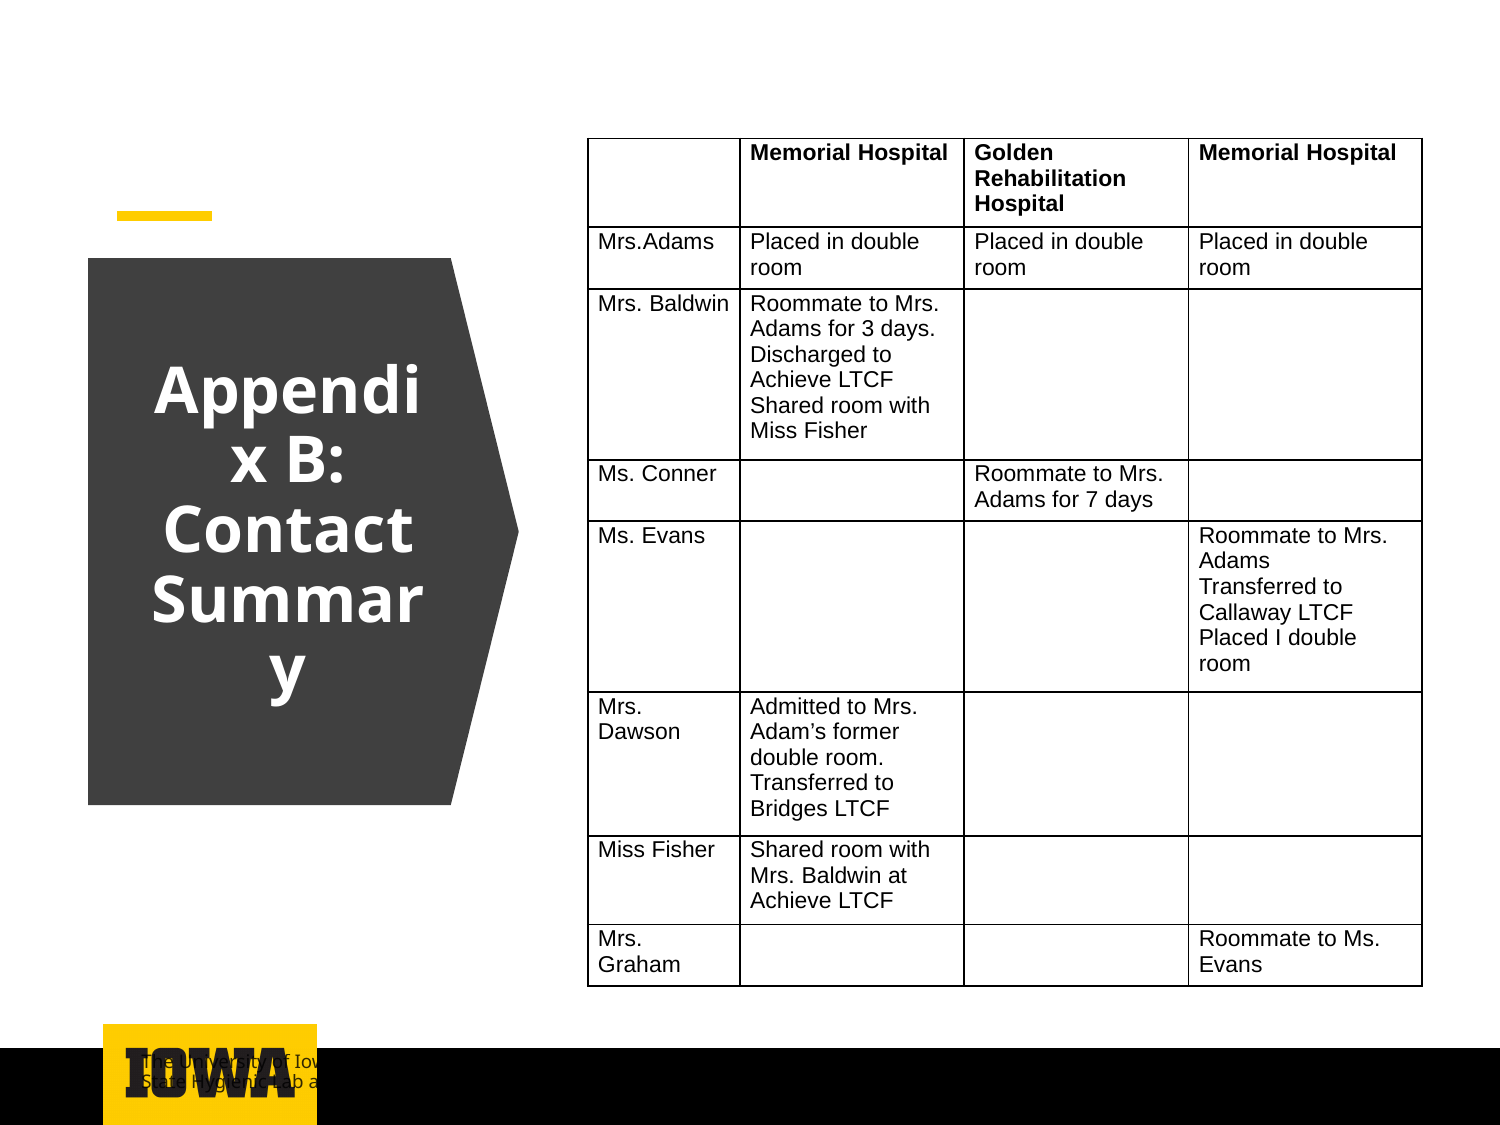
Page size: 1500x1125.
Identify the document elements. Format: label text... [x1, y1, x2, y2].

table_cell Admitted to Mrs. Adam’s former double room. Transferred to Bridges LTCF [741, 693, 963, 835]
picture [103, 1024, 317, 1125]
table_cell [965, 693, 1188, 835]
table_cell [741, 925, 963, 985]
table_cell Roommate to Mrs. Adams for 7 days [965, 461, 1188, 520]
table_cell Ms. Conner [589, 461, 739, 520]
table_cell Mrs. Baldwin [589, 290, 739, 459]
table_header Memorial Hospital [741, 139, 963, 226]
table_cell Roommate to Ms. Evans [1189, 925, 1421, 985]
table_header Golden Rehabilitation Hospital [965, 139, 1188, 226]
table_cell Placed in double room [741, 228, 963, 288]
text_box [87, 257, 520, 807]
table_cell Miss Fisher [589, 837, 739, 924]
table_cell [741, 522, 963, 691]
table_cell Mrs. Graham [589, 925, 739, 985]
table_cell Placed in double room [965, 228, 1188, 288]
table_cell [1189, 837, 1421, 924]
table_cell Mrs. Dawson [589, 693, 739, 835]
table_cell [965, 522, 1188, 691]
table_cell [1189, 461, 1421, 520]
title Appendix B: Contact Summary [126, 322, 450, 741]
table_cell [1189, 290, 1421, 459]
table_cell [741, 461, 963, 520]
table_cell Shared room with Mrs. Baldwin at Achieve LTCF [741, 837, 963, 924]
table_cell Roommate to Mrs. Adams Transferred to Callaway LTCF Placed I double room [1189, 522, 1421, 691]
table_header Memorial Hospital [1189, 139, 1421, 226]
table_cell [1189, 693, 1421, 835]
table_cell Placed in double room [1189, 228, 1421, 288]
table_cell Roommate to Mrs. Adams for 3 days. Discharged to Achieve LTCF Shared room with Miss Fisher [741, 290, 963, 459]
table_cell Mrs.Adams [589, 228, 739, 288]
table_cell [965, 925, 1188, 985]
table_header [589, 139, 739, 226]
table_cell Ms. Evans [589, 522, 739, 691]
table_cell [965, 837, 1188, 924]
footer The University of Iowa College of Public Health, Carver College of Medicine, The State Hygienic Lab and The Iowa Department of Health and Human Services [126, 1042, 891, 1103]
table_cell [965, 290, 1188, 459]
